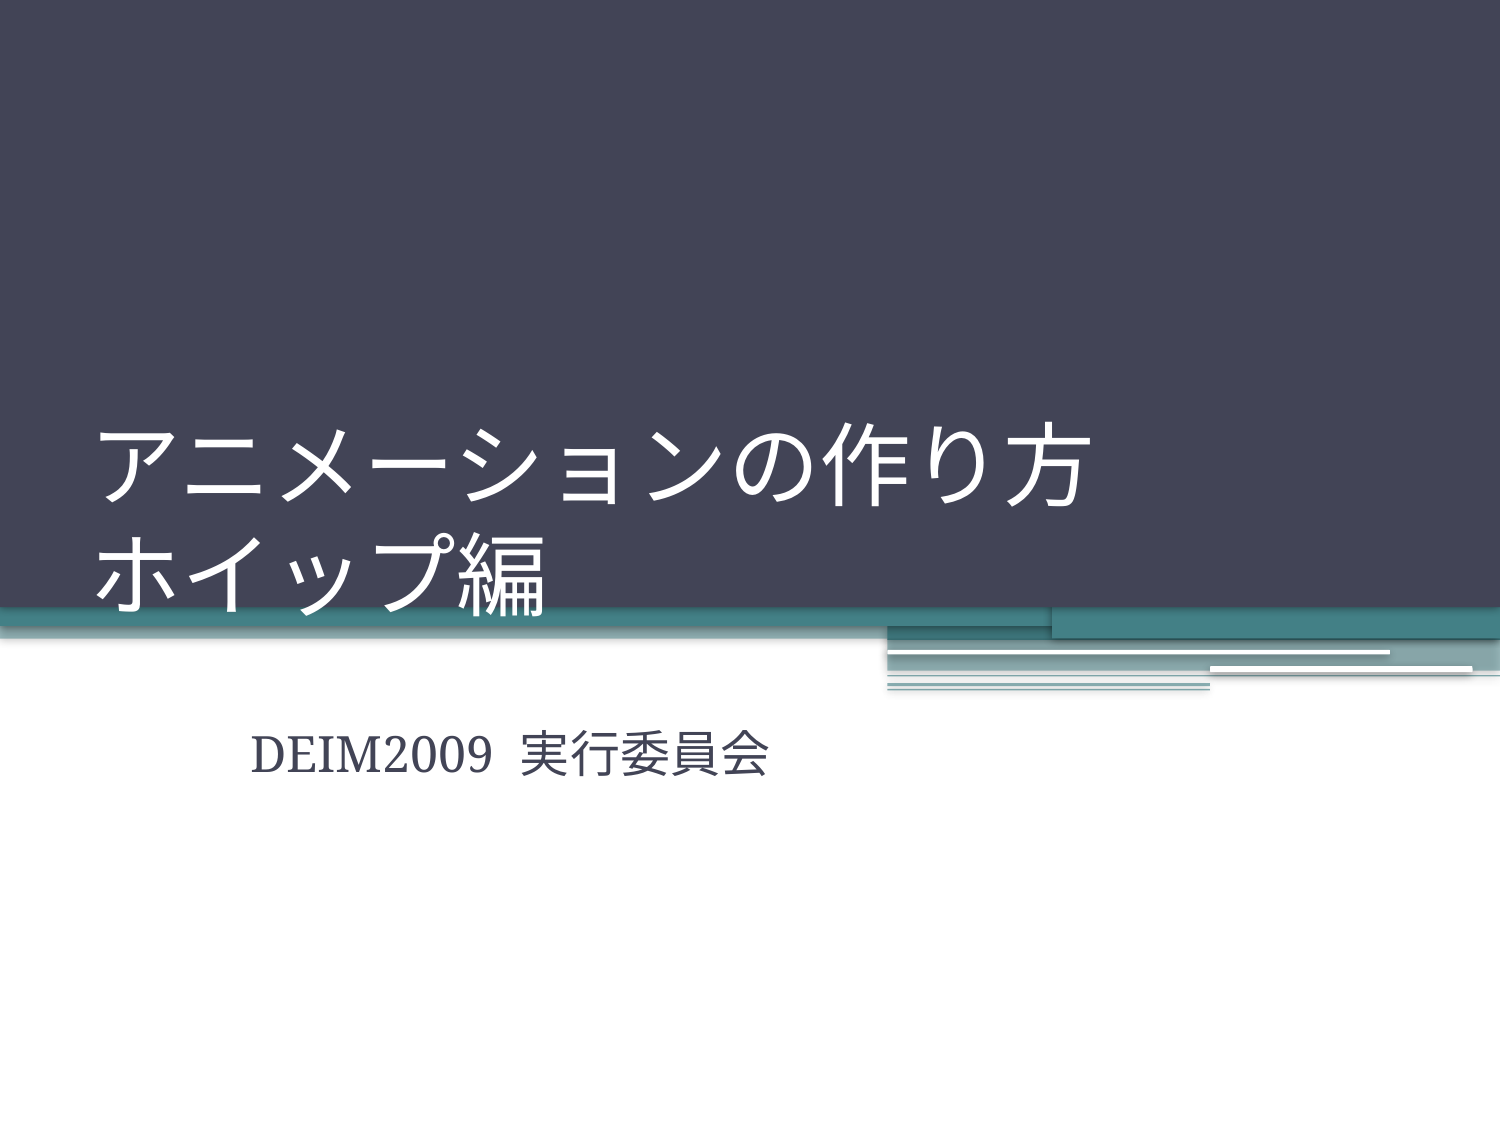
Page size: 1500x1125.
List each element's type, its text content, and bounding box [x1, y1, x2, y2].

subtitle DEIM2009 実行委員会 [225, 714, 1275, 925]
title アニメーションの作り方 ホイップ編 [75, 394, 1463, 636]
